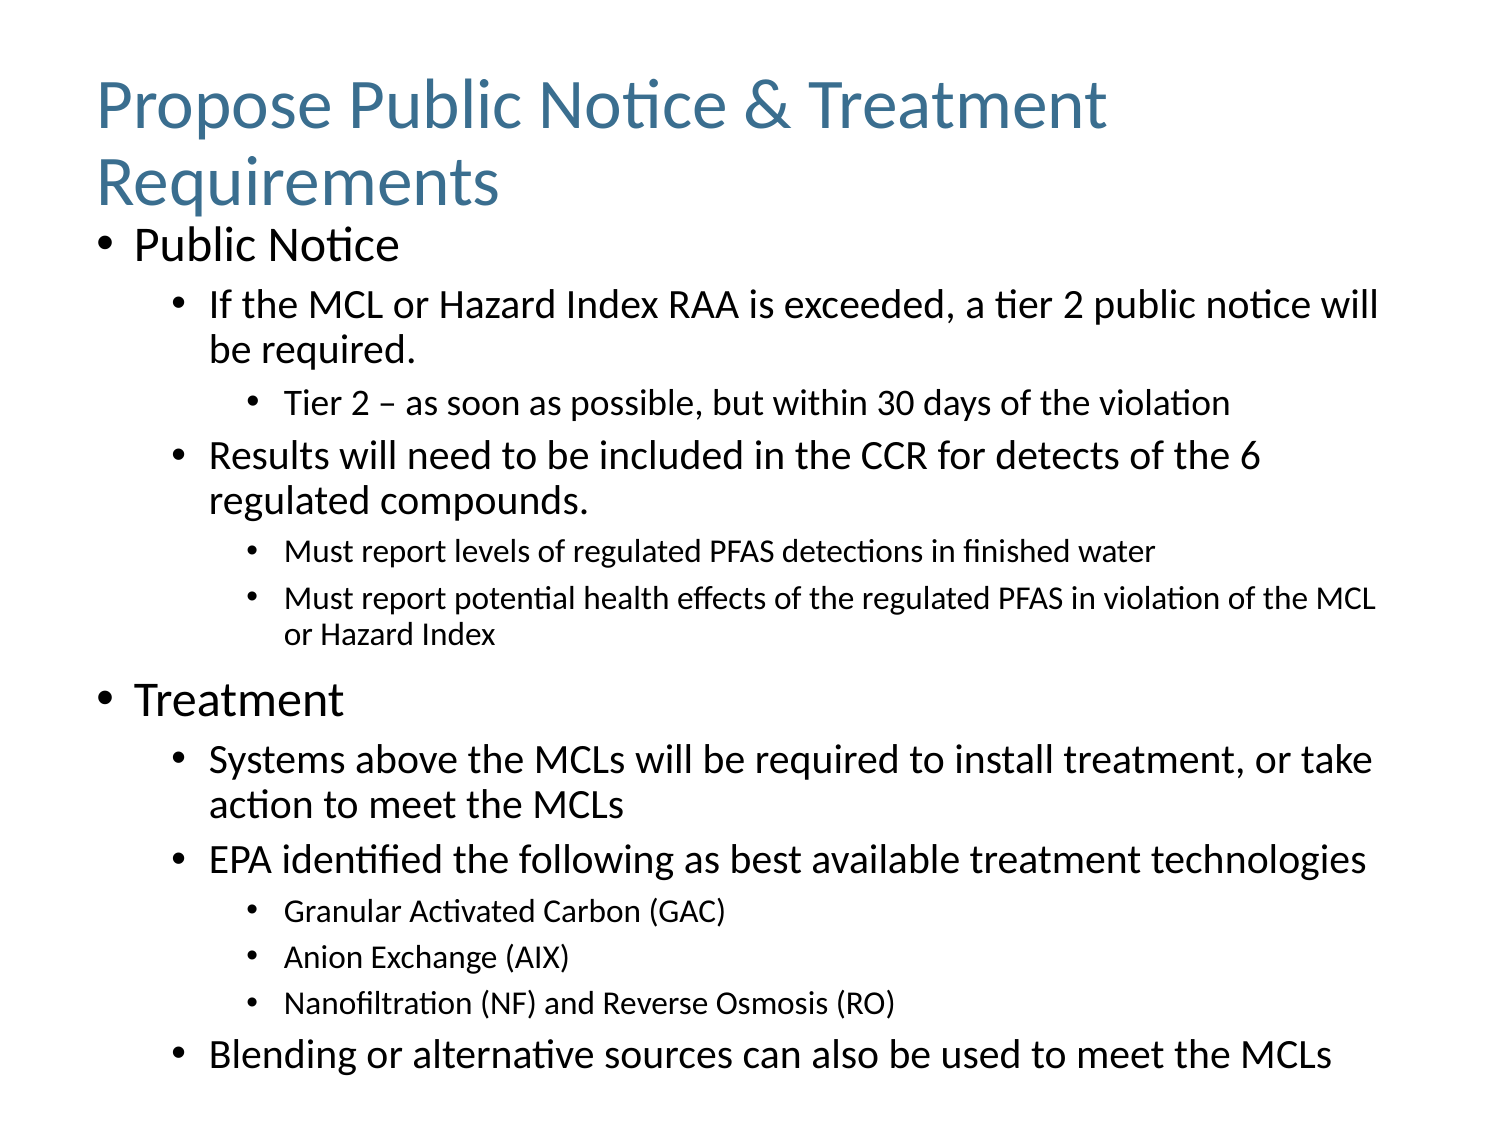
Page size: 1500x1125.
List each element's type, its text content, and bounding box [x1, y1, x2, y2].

title Propose Public Notice & Treatment Requirements [81, 59, 1463, 230]
list Public Notice If the MCL or Hazard Index RAA is exceeded, a tier 2 public notice will be required. Tier 2 – as soon as possible, but within 30 days of the violation Results will need to be included in the CCR for detects of the 6 regulated compounds. Must report levels of regulated PFAS detections in finished water Must report potential health effects of the regulated PFAS in violation of the MCL or Hazard Index Treatment Systems above the MCLs will be required to install treatment, or take action to meet the MCLs EPA identified the following as best available treatment technologies Granular Activated Carbon (GAC) Anion Exchange (AIX) Nanofiltration (NF) and Reverse Osmosis (RO) Blending or alternative sources can also be used to meet the MCLs [81, 210, 1419, 1125]
